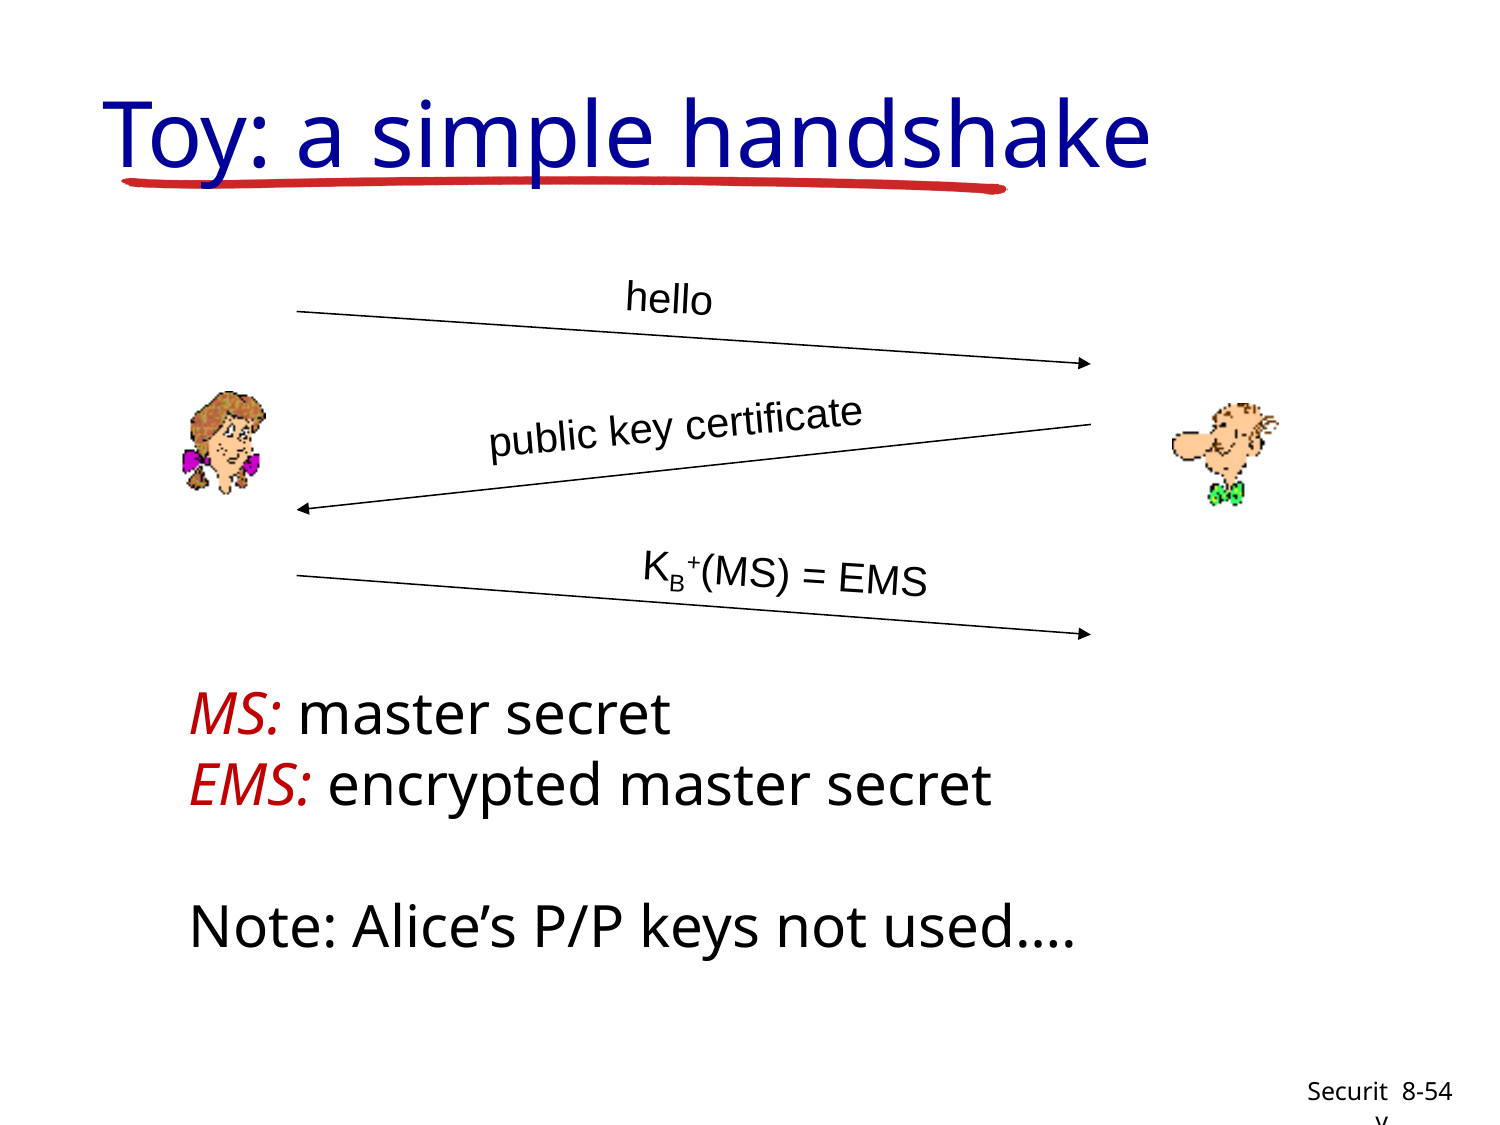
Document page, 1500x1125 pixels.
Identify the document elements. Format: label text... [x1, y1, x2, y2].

text_box public key certificate [470, 373, 881, 475]
picture [178, 391, 266, 499]
text_box [296, 424, 1091, 515]
title Toy: a simple handshake [87, 37, 1363, 225]
picture [1172, 402, 1279, 512]
footer Security [1284, 1067, 1403, 1110]
text_box [296, 311, 1091, 370]
text_box 8-54 [1387, 1068, 1500, 1113]
list MS: master secret EMS: encrypted master secret Note: Alice’s P/P keys not used…. [173, 679, 1449, 1052]
text_box hello [609, 260, 731, 333]
text_box KB+(MS) = EMS [625, 529, 946, 622]
text_box [812, 614, 1091, 640]
picture [117, 170, 1018, 200]
